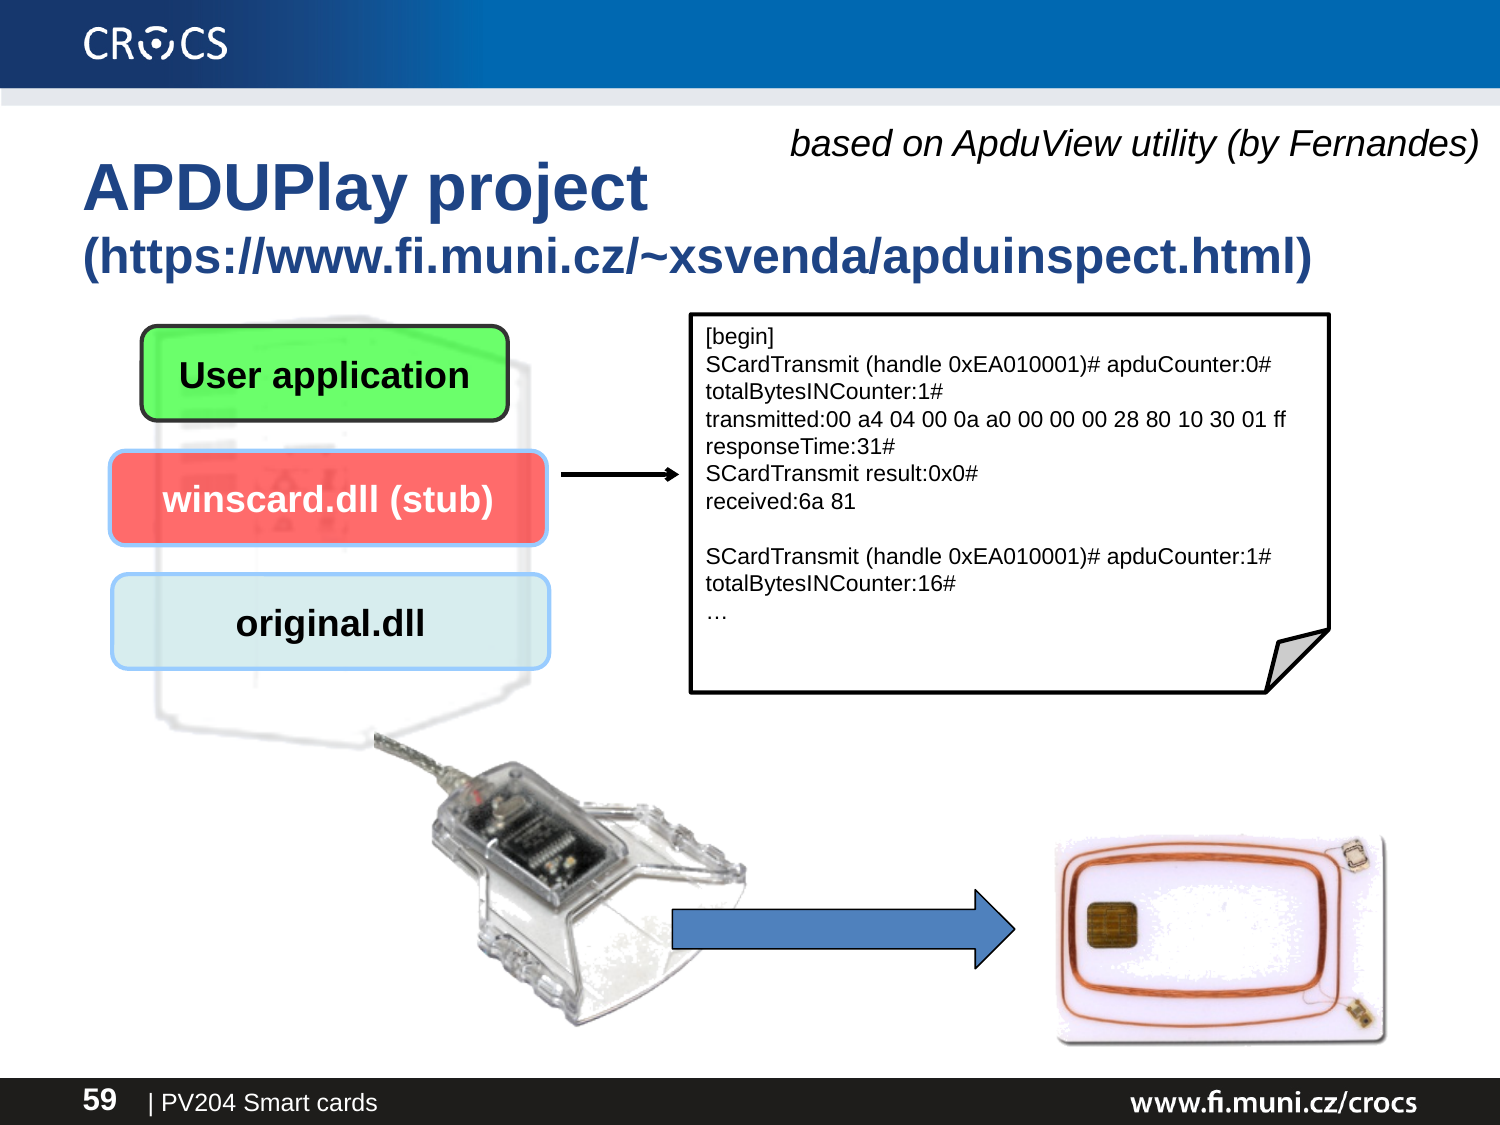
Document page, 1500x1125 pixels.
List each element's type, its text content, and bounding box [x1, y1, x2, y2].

text_box [begin] SCardTransmit (handle 0xEA010001)# apduCounter:0# totalBytesINCounter:1# transmitted:00 a4 04 00 0a a0 00 00 00 28 80 10 30 01 ff responseTime:31# SCardTransmit result:0x0# received:6a 81 SCardTransmit (handle 0xEA010001)# apduCounter:1# totalBytesINCounter:16# … [688, 312, 1331, 695]
title APDUPlay project (https://www.fi.muni.cz/~xsvenda/apduinspect.html) [82, 148, 1433, 280]
text_box [782, 889, 1015, 969]
footer | PV204 Smart cards [148, 1078, 987, 1125]
picture [0, 0, 1500, 1125]
text_box winscard.dll (stub) [109, 454, 115, 542]
text_box based on ApduView utility (by Fernandes) [775, 111, 1496, 172]
slide_number 59 [82, 1078, 148, 1125]
